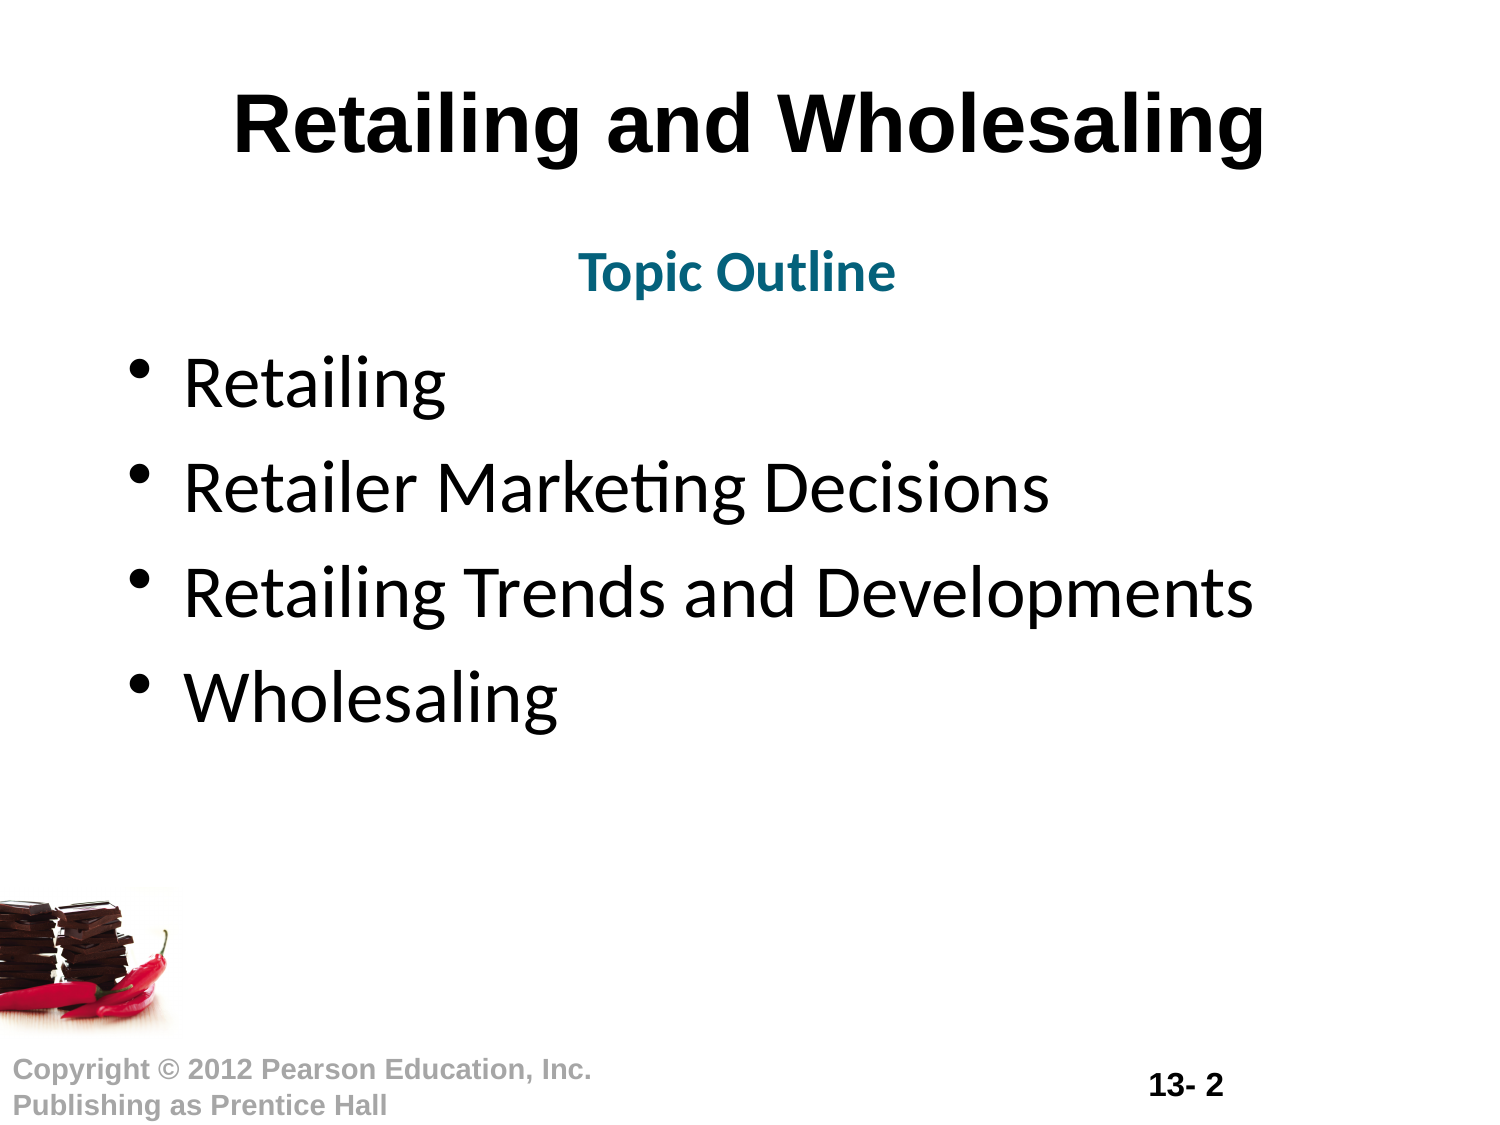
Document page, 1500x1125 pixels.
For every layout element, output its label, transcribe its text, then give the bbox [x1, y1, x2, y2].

list Retailing Retailer Marketing Decisions Retailing Trends and Developments Wholesaling [112, 324, 1388, 1001]
picture [0, 887, 183, 1039]
title Retailing and Wholesaling [112, 37, 1388, 226]
list Topic Outline [149, 237, 1326, 301]
